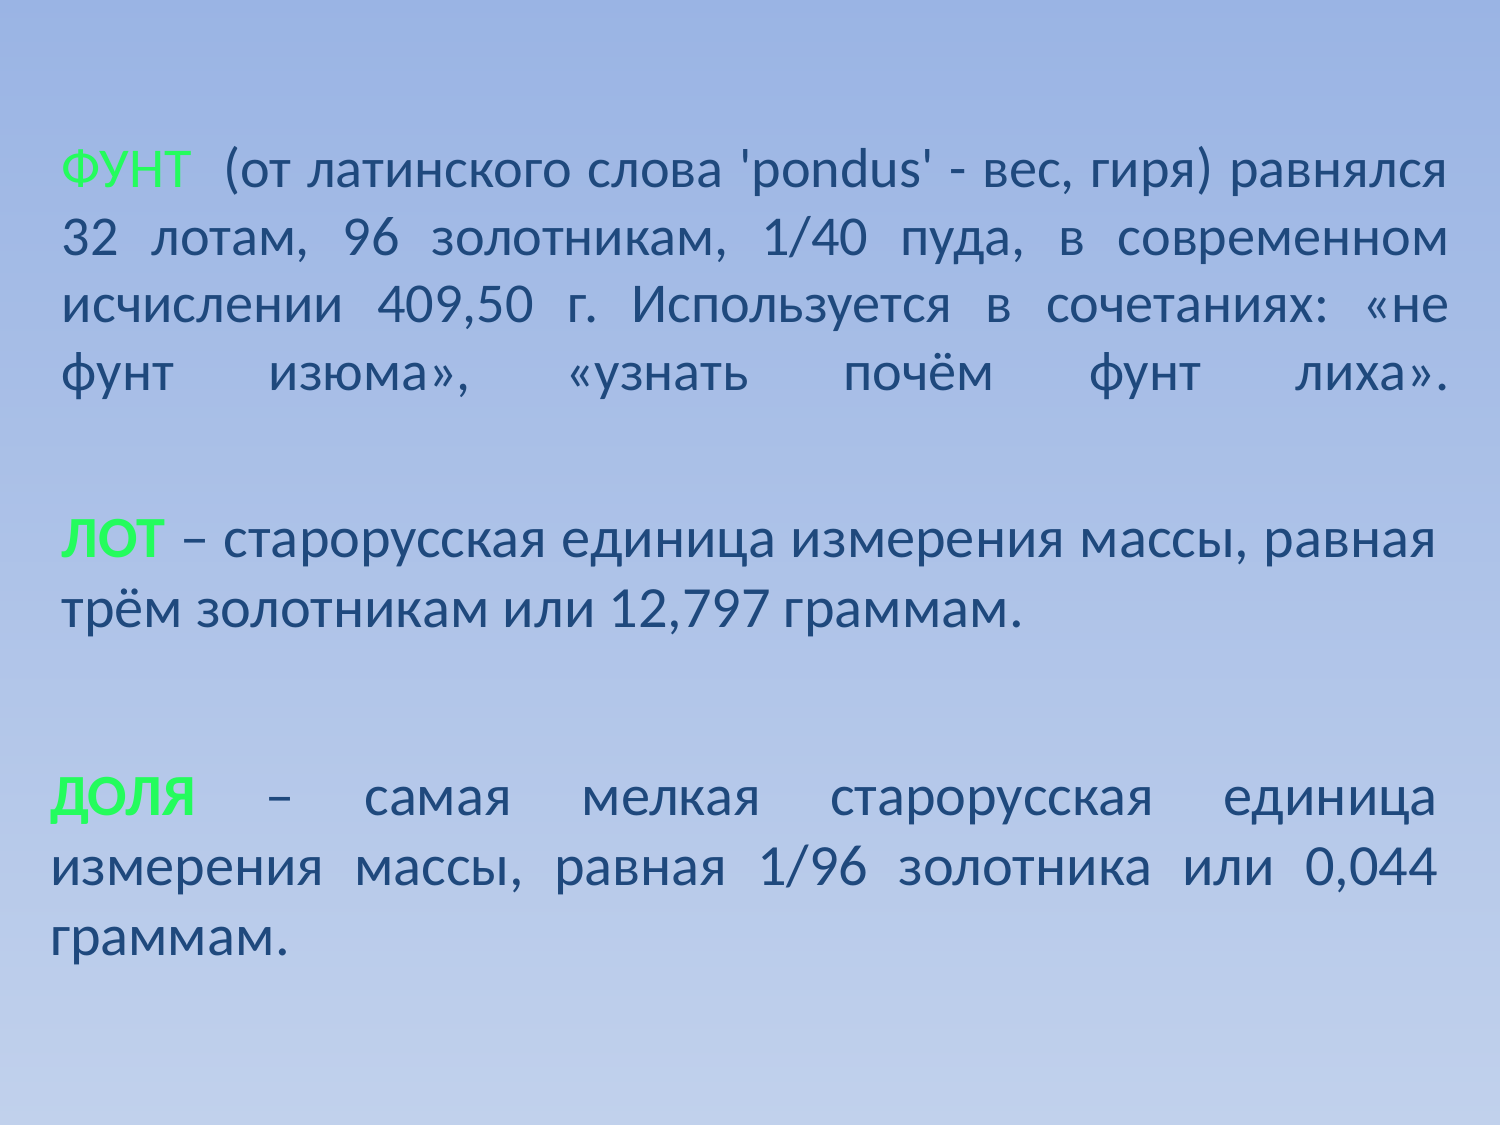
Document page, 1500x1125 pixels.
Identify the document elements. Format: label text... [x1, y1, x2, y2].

text_box ДОЛЯ – самая мелкая старорусская единица измерения массы, равная 1/96 золотника или 0,044 граммам. [35, 750, 1454, 975]
subtitle ЛОТ – старорусская единица измерения массы, равная трём золотникам или 12,797 граммам. [46, 492, 1454, 721]
title ФУНТ (от латинского слова 'pondus' - вес, гиря) равнялся 32 лотам, 96 золотникам, 1/40 пуда, в современном исчислении 409,50 г. Используется в сочетаниях: «не фунт изюма», «узнать почём фунт лиха». [46, 82, 1465, 449]
